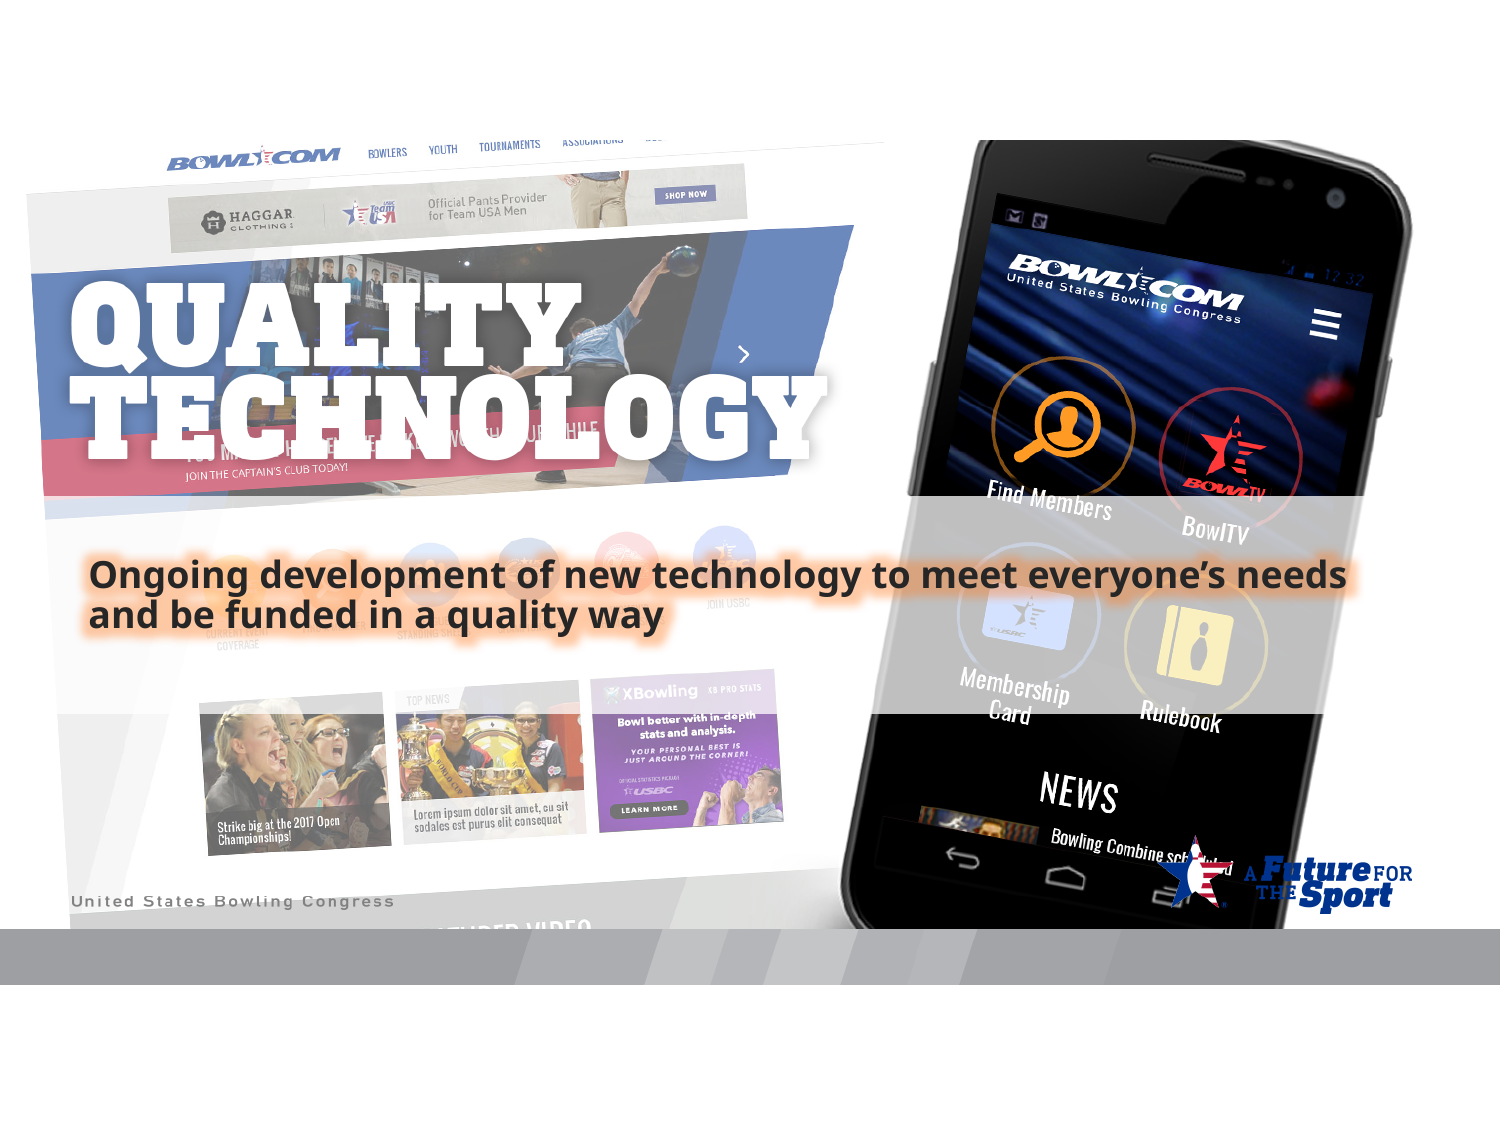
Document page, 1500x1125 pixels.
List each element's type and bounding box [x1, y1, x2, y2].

picture [0, 140, 1500, 985]
